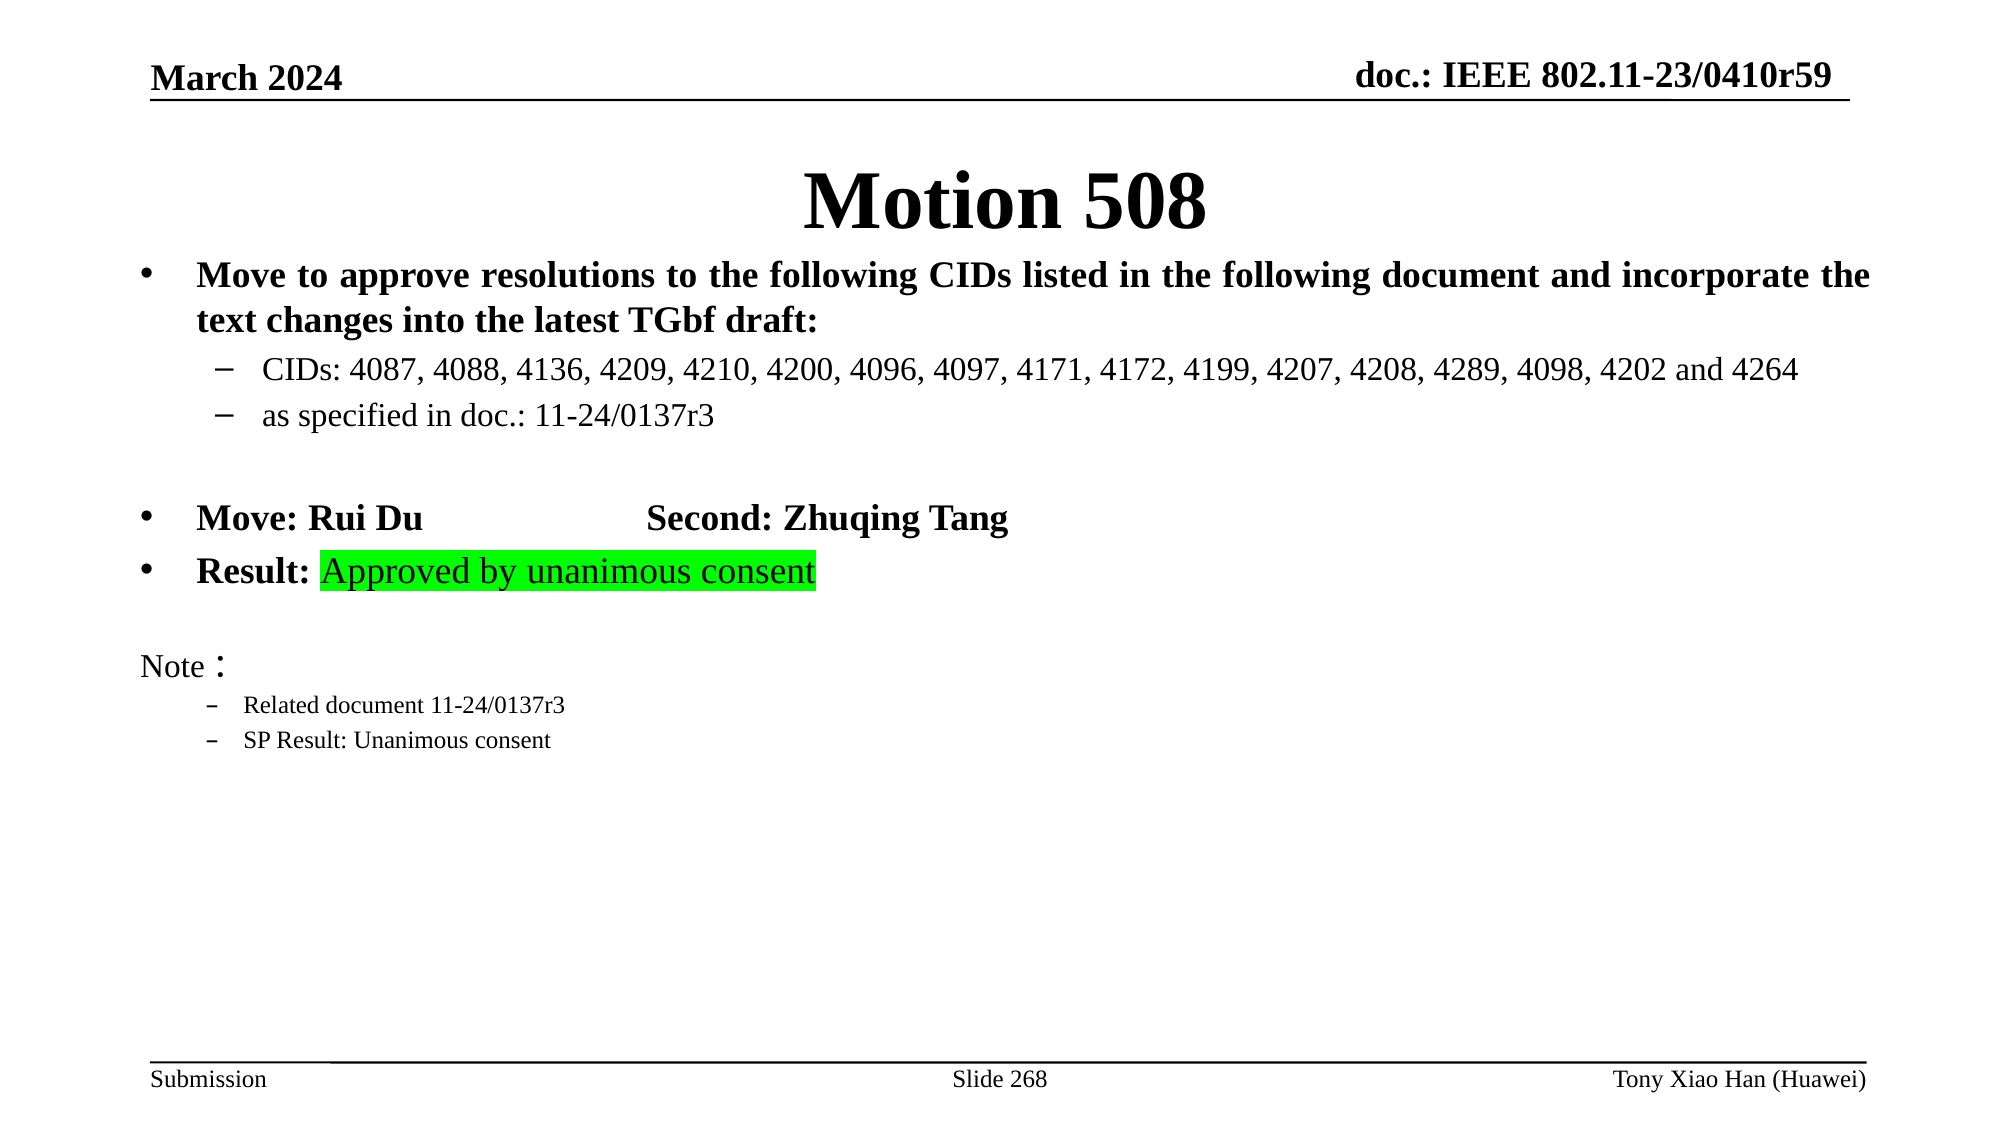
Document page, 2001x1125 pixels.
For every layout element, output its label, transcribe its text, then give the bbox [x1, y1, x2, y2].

text_box Motion 508 [368, 137, 1644, 212]
text_box Move to approve resolutions to the following CIDs listed in the following document and incorporate the text changes into the latest TGbf draft: CIDs: 4087, 4088, 4136, 4209, 4210, 4200, 4096, 4097, 4171, 4172, 4199, 4207, 4208, 4289, 4098, 4202 and 4264 as specified in doc.: 11-24/0137r3 Move: Rui Du Second: Zhuqing Tang Result: Approved by unanimous consent Note： Related document 11-24/0137r3 SP Result: Unanimous consent [125, 212, 1888, 988]
